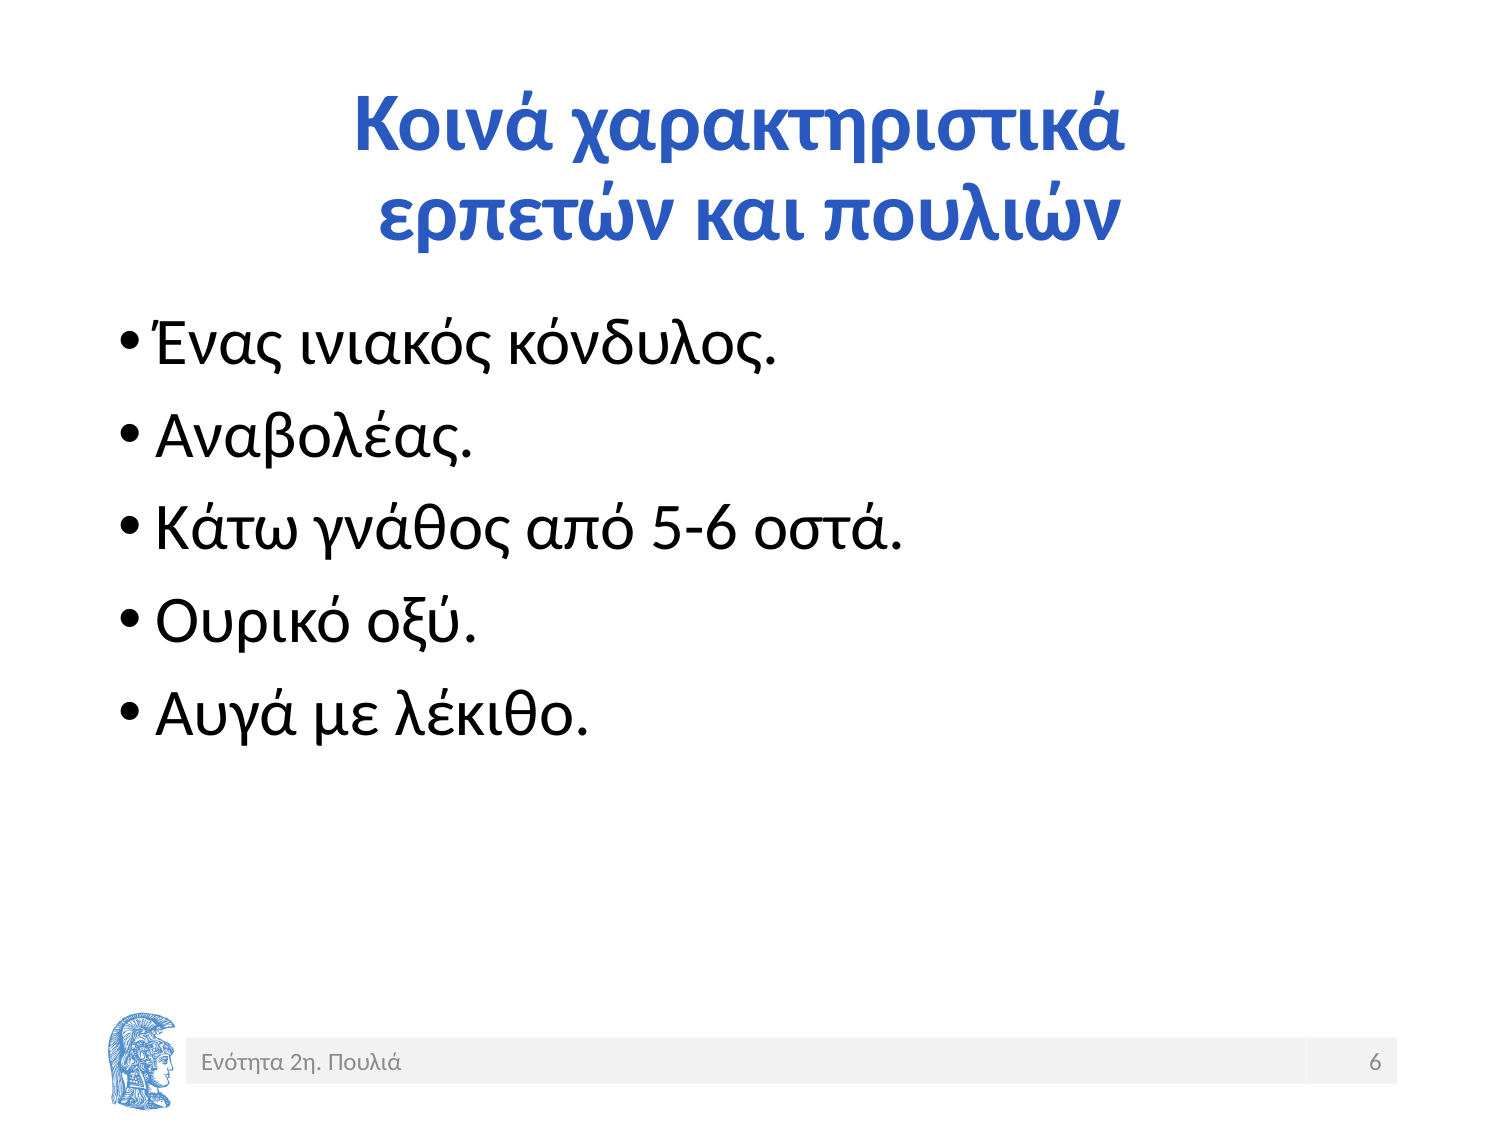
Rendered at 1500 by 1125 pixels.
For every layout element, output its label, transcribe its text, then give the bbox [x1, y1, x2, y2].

list Ένας ινιακός κόνδυλος. Αναβολέας. Κάτω γνάθος από 5-6 οστά. Ουρικό οξύ. Αυγά με λέκιθο. [103, 299, 1397, 1014]
picture [103, 1014, 186, 1114]
title Κοινά χαρακτηριστικά ερπετών και πουλιών [103, 59, 1397, 278]
footer Ενότητα 2η. Πουλιά [186, 1037, 1306, 1084]
slide_number 6 [1306, 1037, 1397, 1084]
